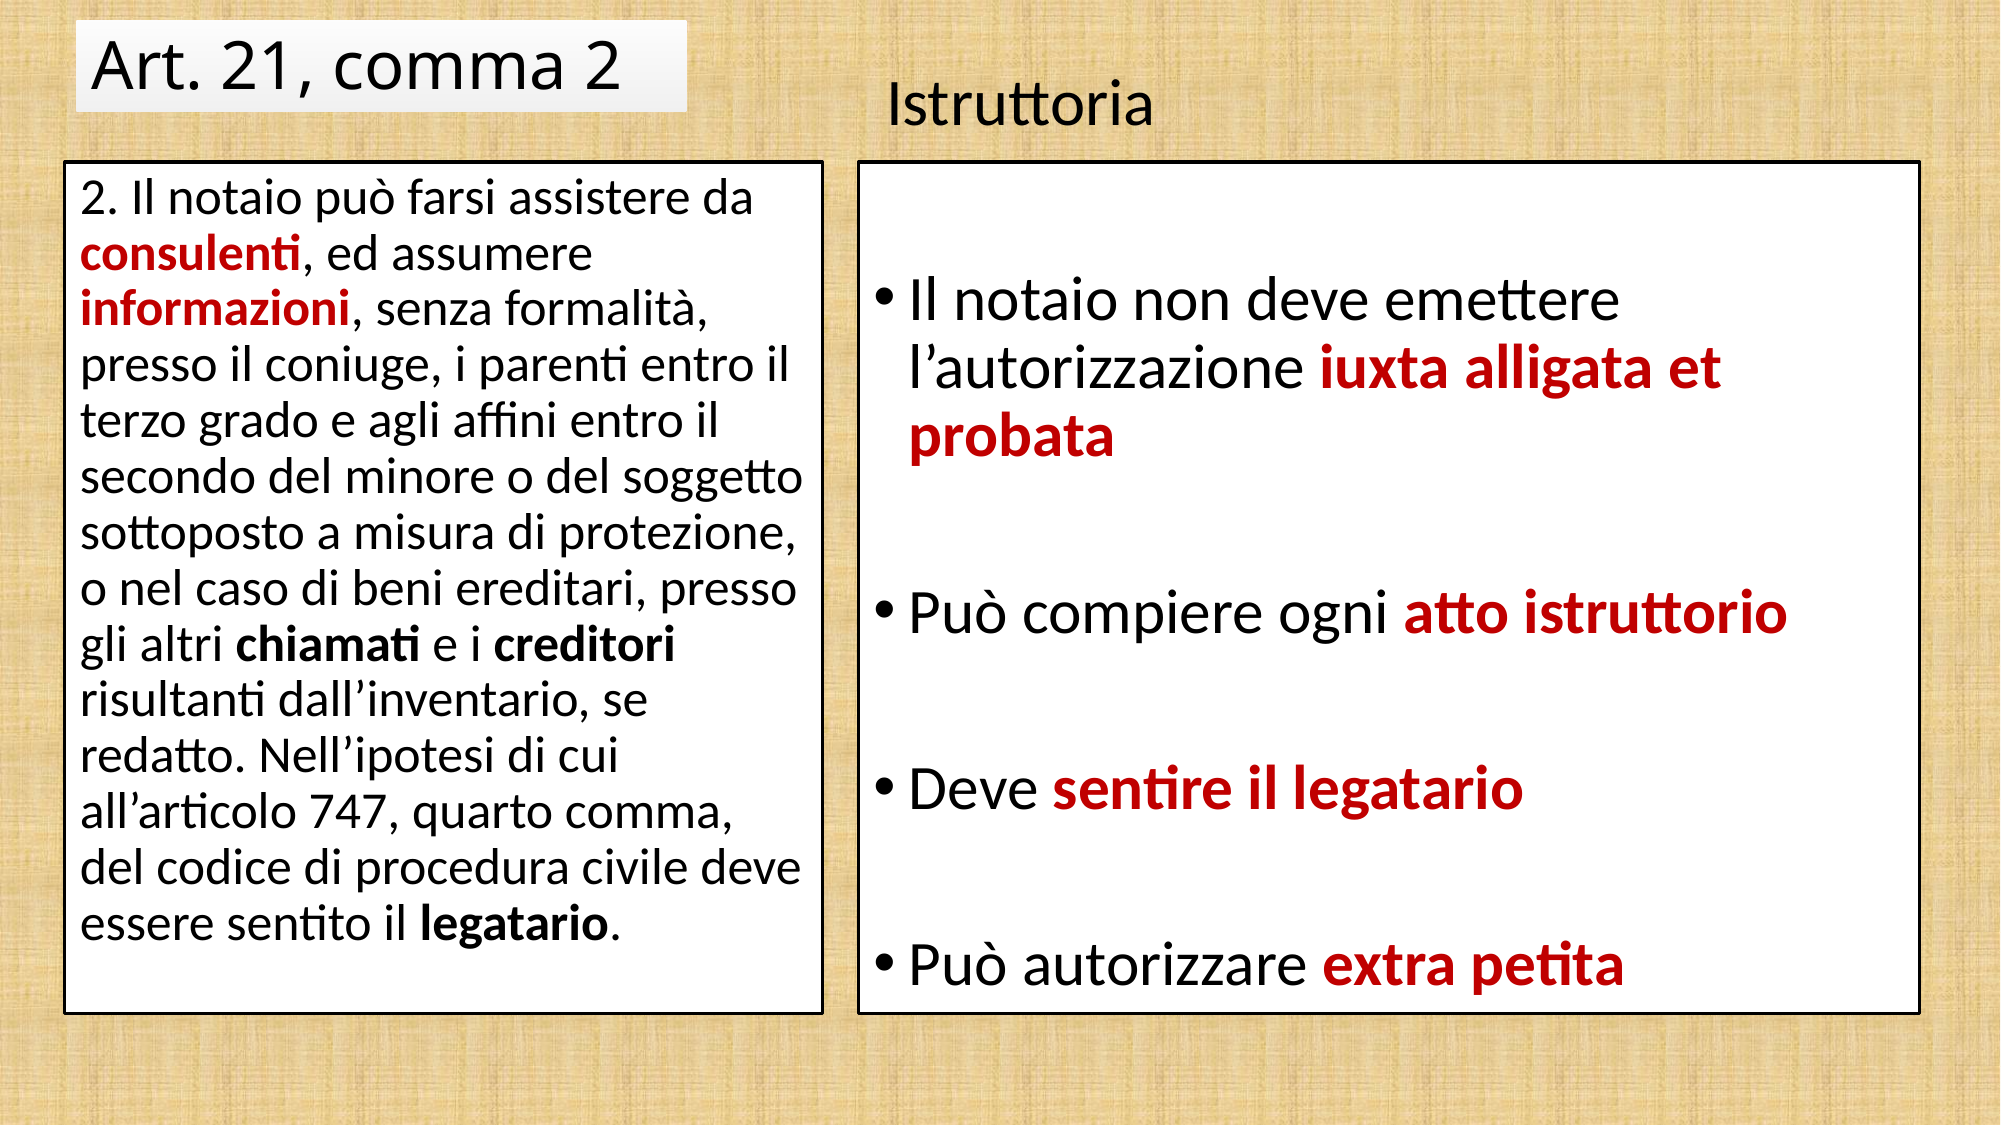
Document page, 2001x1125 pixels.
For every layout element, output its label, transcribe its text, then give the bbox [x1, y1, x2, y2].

title Art. 21, comma 2 [76, 20, 687, 112]
picture [0, 0, 2001, 1125]
list Il notaio non deve emettere l’autorizzazione iuxta alligata et probata Può compiere ogni atto istruttorio Deve sentire il legatario Può autorizzare extra petita [858, 161, 1920, 1014]
list 2. Il notaio può farsi assistere da consulenti, ed assumere informazioni, senza formalità, presso il coniuge, i parenti entro il terzo grado e agli affini entro il secondo del minore o del soggetto sottoposto a misura di protezione, o nel caso di beni ereditari, presso gli altri chiamati e i creditori risultanti dall’inventario, se redatto. Nell’ipotesi di cui all’articolo 747, quarto comma, del codice di procedura civile deve essere sentito il legatario. [64, 161, 823, 1014]
text_box Istruttoria [871, 50, 1872, 146]
